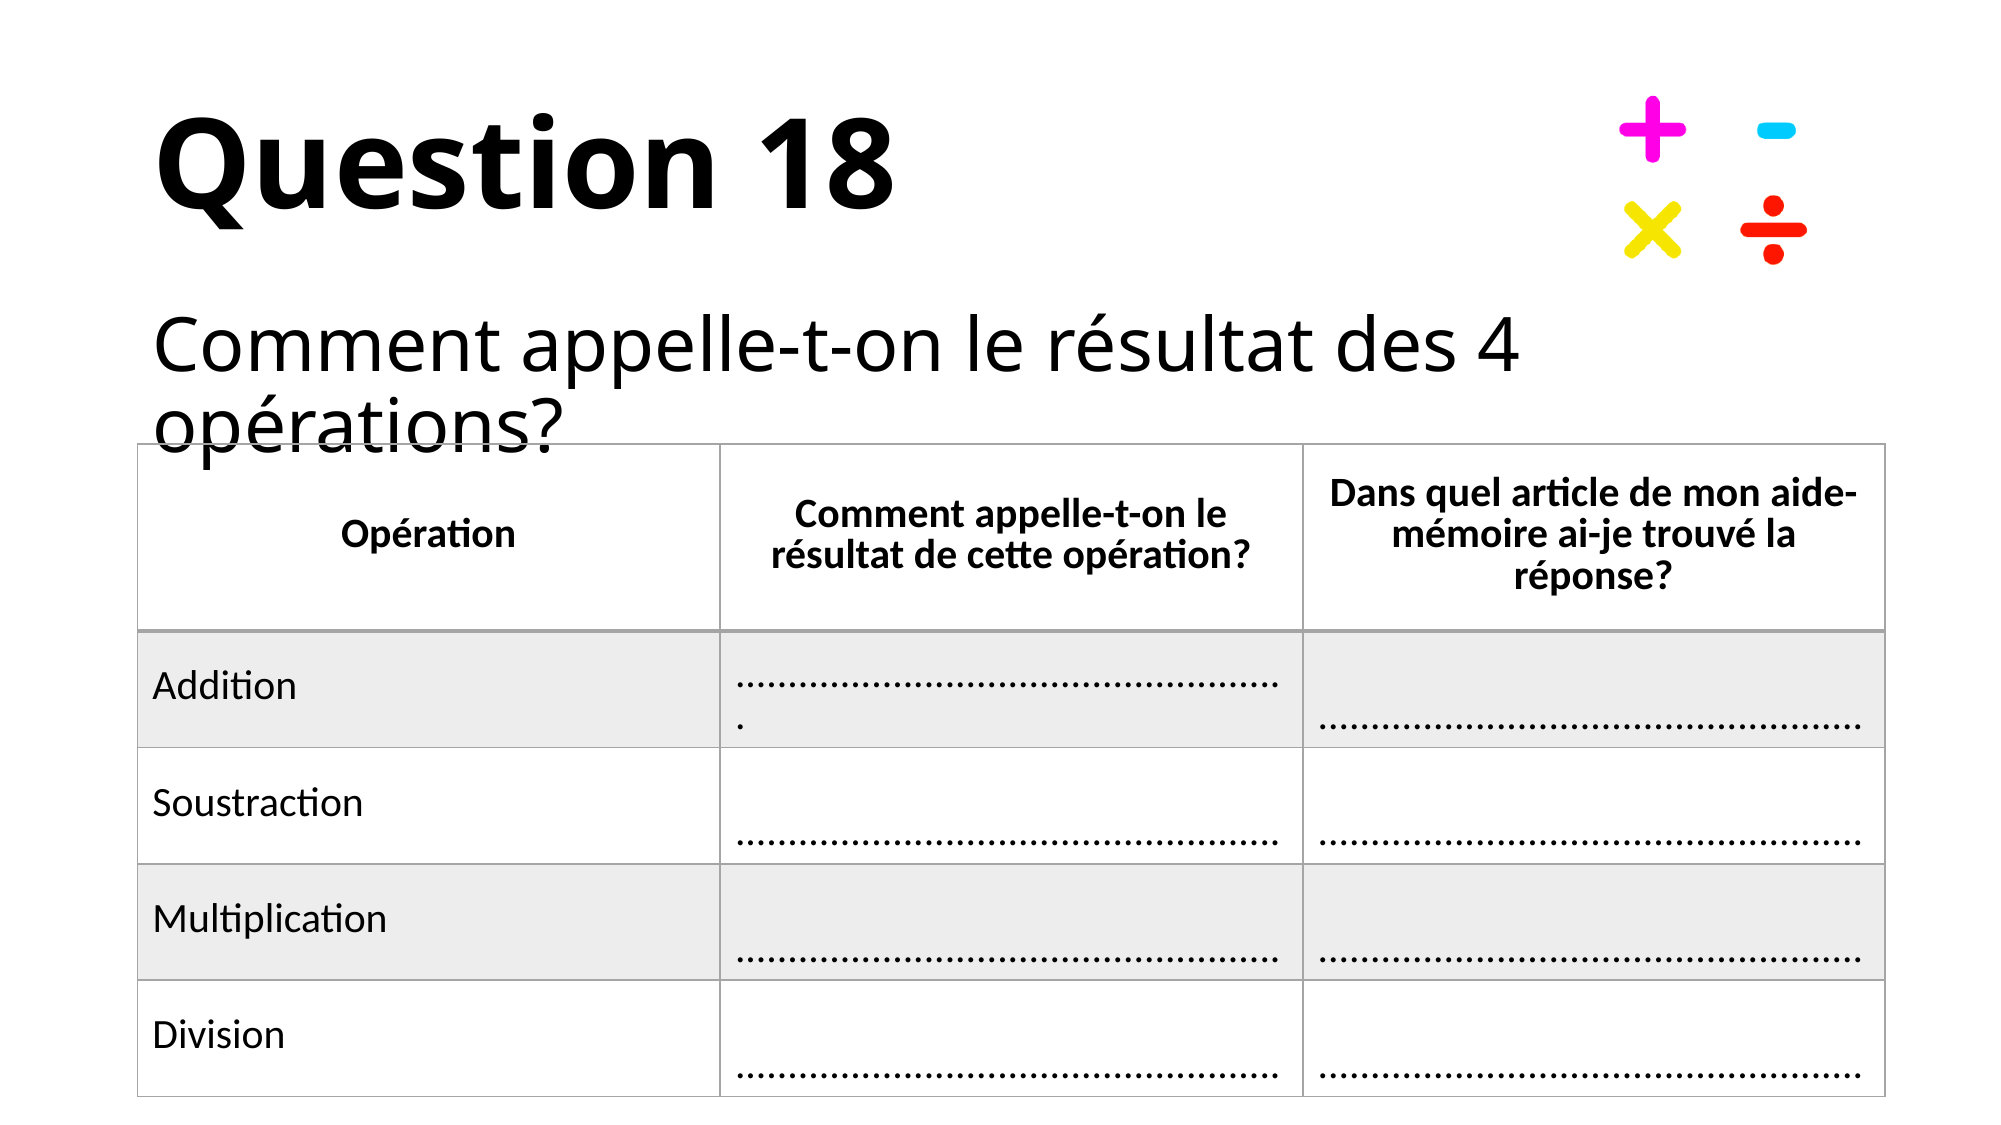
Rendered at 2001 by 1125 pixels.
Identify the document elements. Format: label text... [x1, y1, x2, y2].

table_header Dans quel article de mon aide-mémoire ai-je trouvé la réponse? [1304, 445, 1884, 629]
table_cell Multiplication [138, 865, 719, 979]
table_cell .................................................... [1304, 748, 1884, 863]
table_header Opération [138, 445, 719, 629]
table_cell .................................................... [1304, 981, 1884, 1096]
picture [1602, 79, 1829, 278]
list Comment appelle-t-on le résultat des 4 opérations? [137, 299, 1863, 443]
table_cell .................................................... [1304, 633, 1884, 747]
title Question 18 [137, 59, 1863, 278]
table_cell Division [138, 981, 719, 1096]
table_cell Addition [138, 633, 719, 747]
table_cell .................................................... [721, 865, 1302, 979]
table_cell .................................................... [1304, 865, 1884, 979]
table_cell .................................................... [721, 748, 1302, 863]
table_cell ..................................................... [721, 633, 1302, 747]
table_cell .................................................... [721, 981, 1302, 1096]
table_header Comment appelle-t-on le résultat de cette opération? [721, 445, 1302, 629]
table_cell Soustraction [138, 748, 719, 863]
